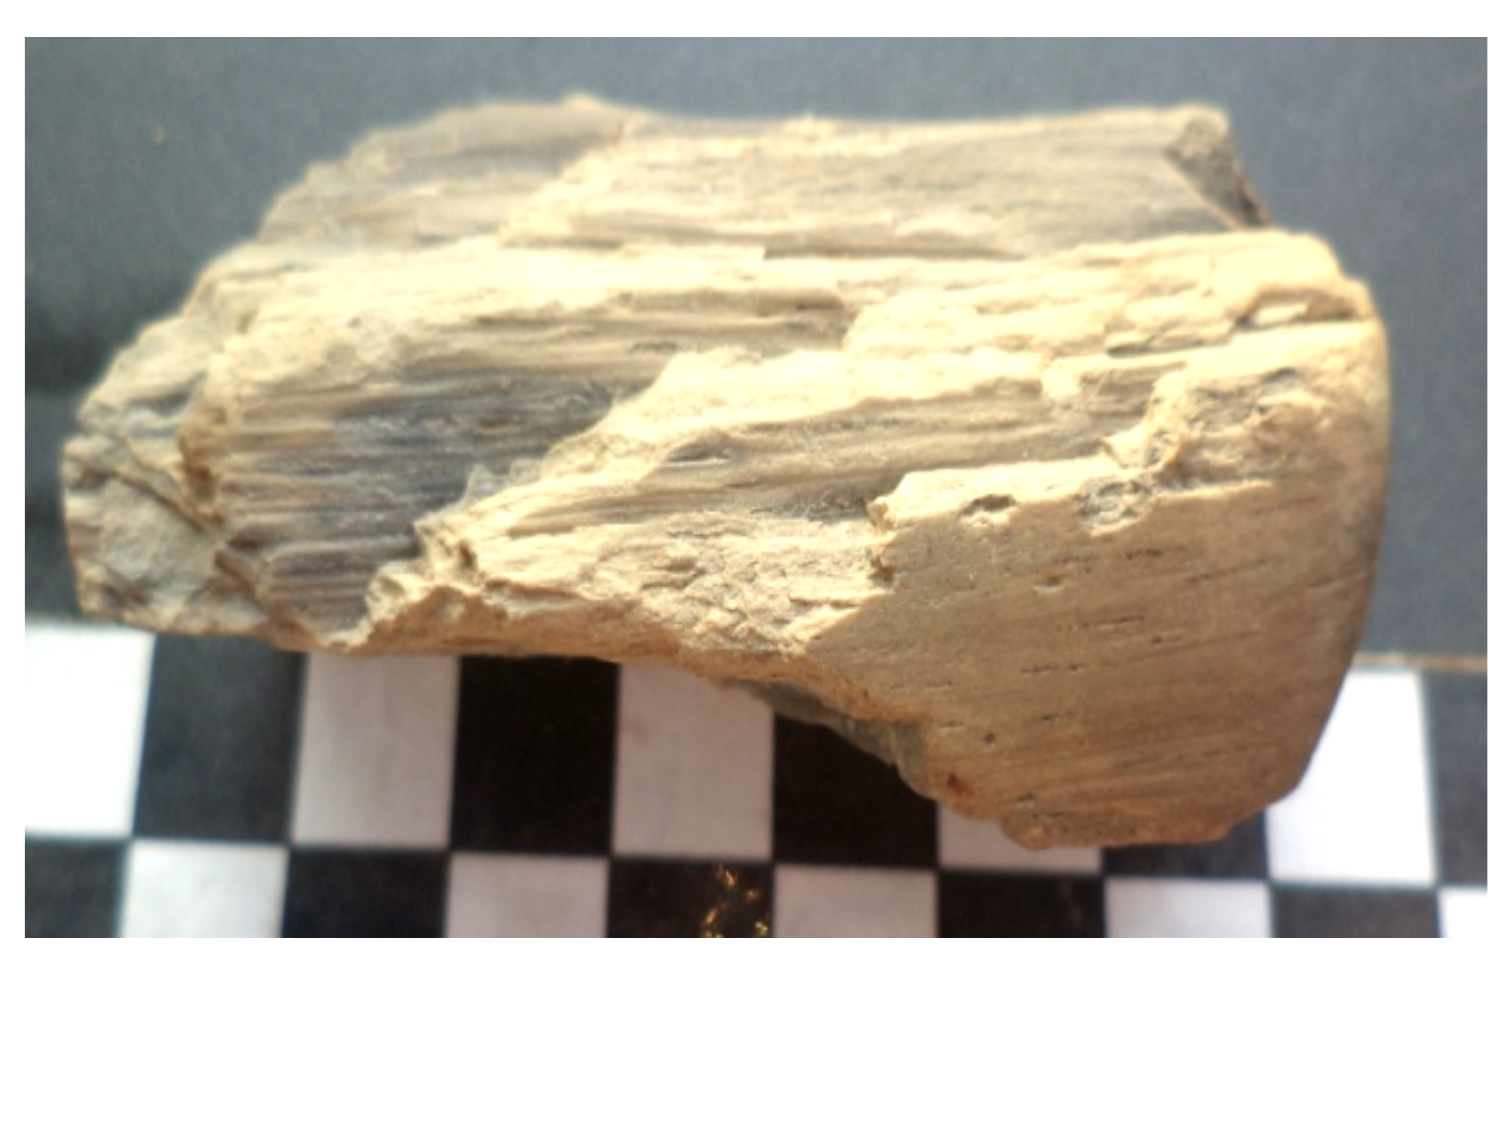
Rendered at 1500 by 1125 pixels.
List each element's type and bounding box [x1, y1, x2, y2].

picture [24, 37, 1488, 938]
